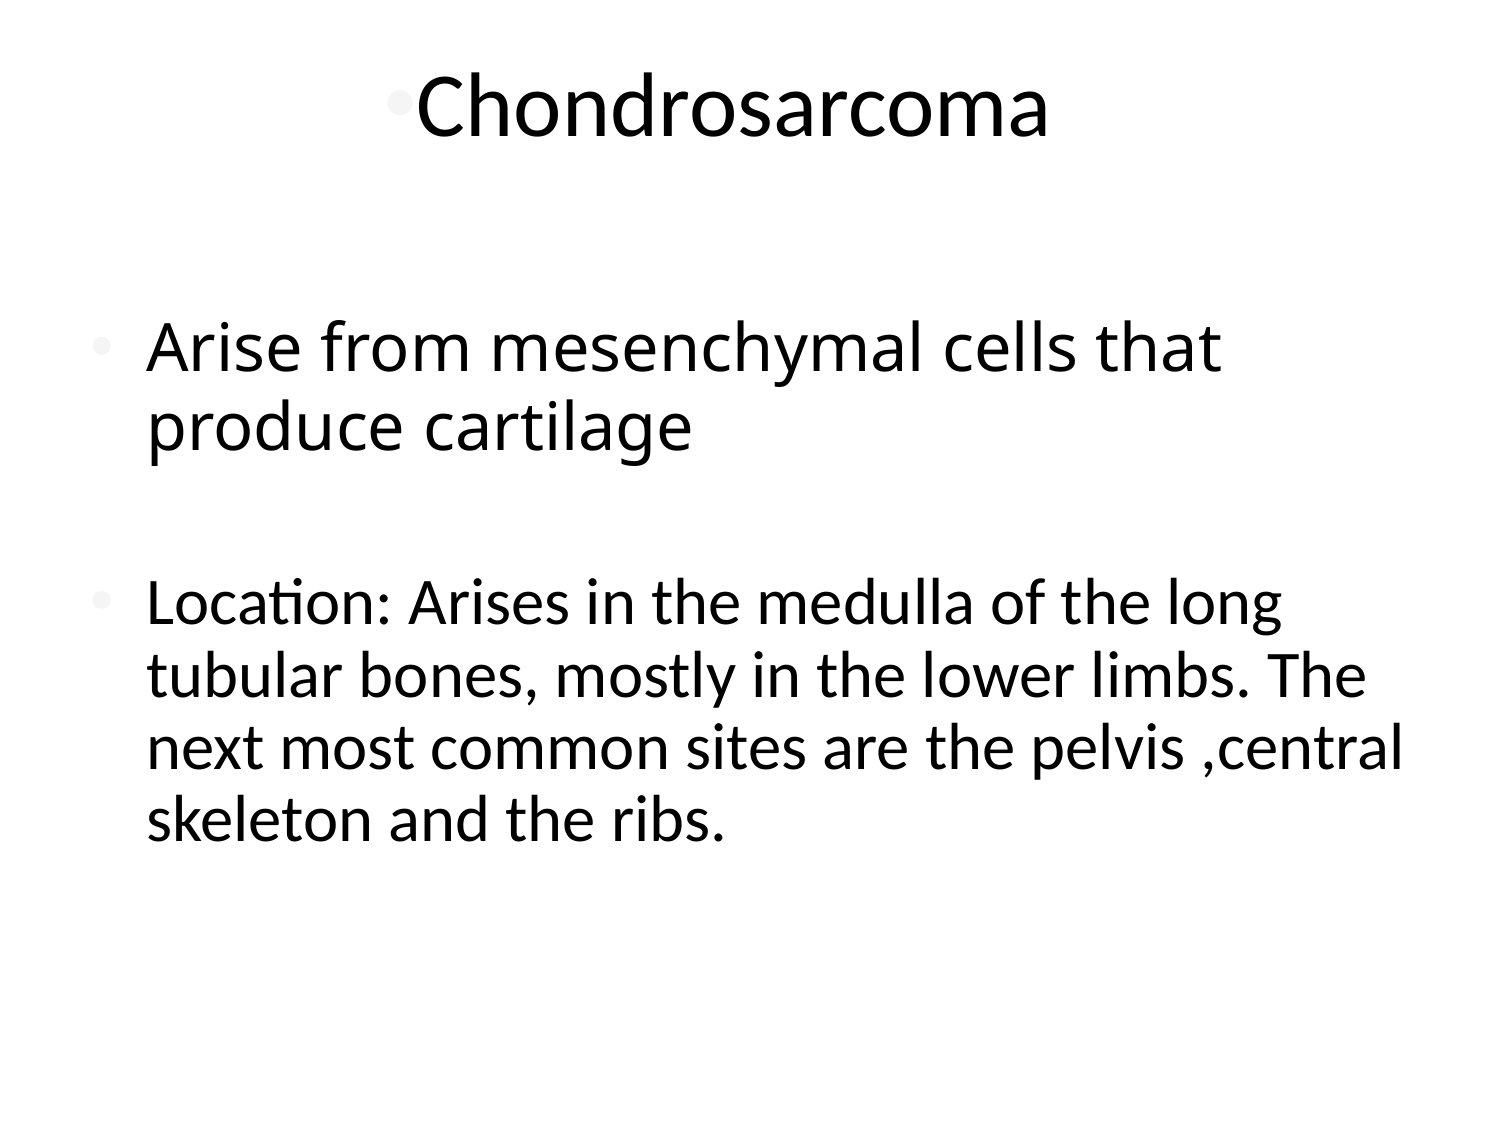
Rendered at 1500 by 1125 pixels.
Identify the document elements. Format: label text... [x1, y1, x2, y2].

list Chondrosarcoma Arise from mesenchymal cells that produce cartilage Location: Arises in the medulla of the long tubular bones, mostly in the lower limbs. The next most common sites are the pelvis ,central skeleton and the ribs. [0, 50, 1438, 1025]
